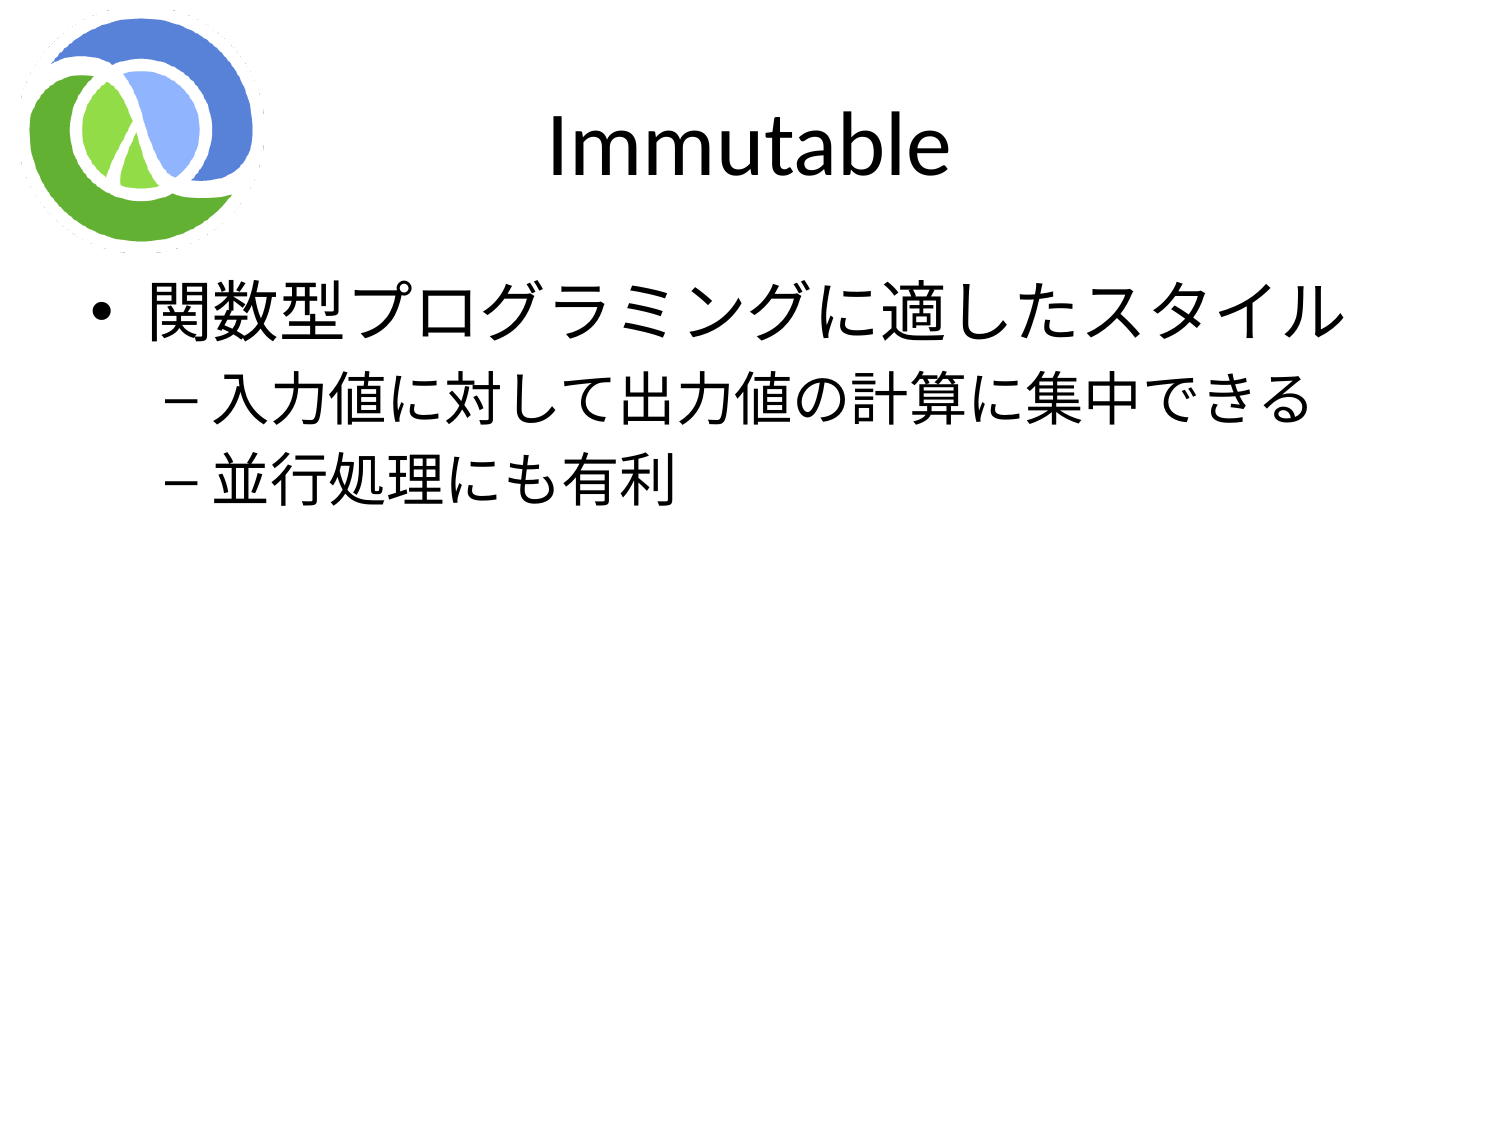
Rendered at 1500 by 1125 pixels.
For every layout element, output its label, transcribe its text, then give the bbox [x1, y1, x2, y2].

picture [17, 6, 264, 253]
list 関数型プログラミングに適したスタイル 入力値に対して出力値の計算に集中できる 並行処理にも有利 [74, 262, 1426, 1006]
title Immutable [74, 44, 1426, 233]
